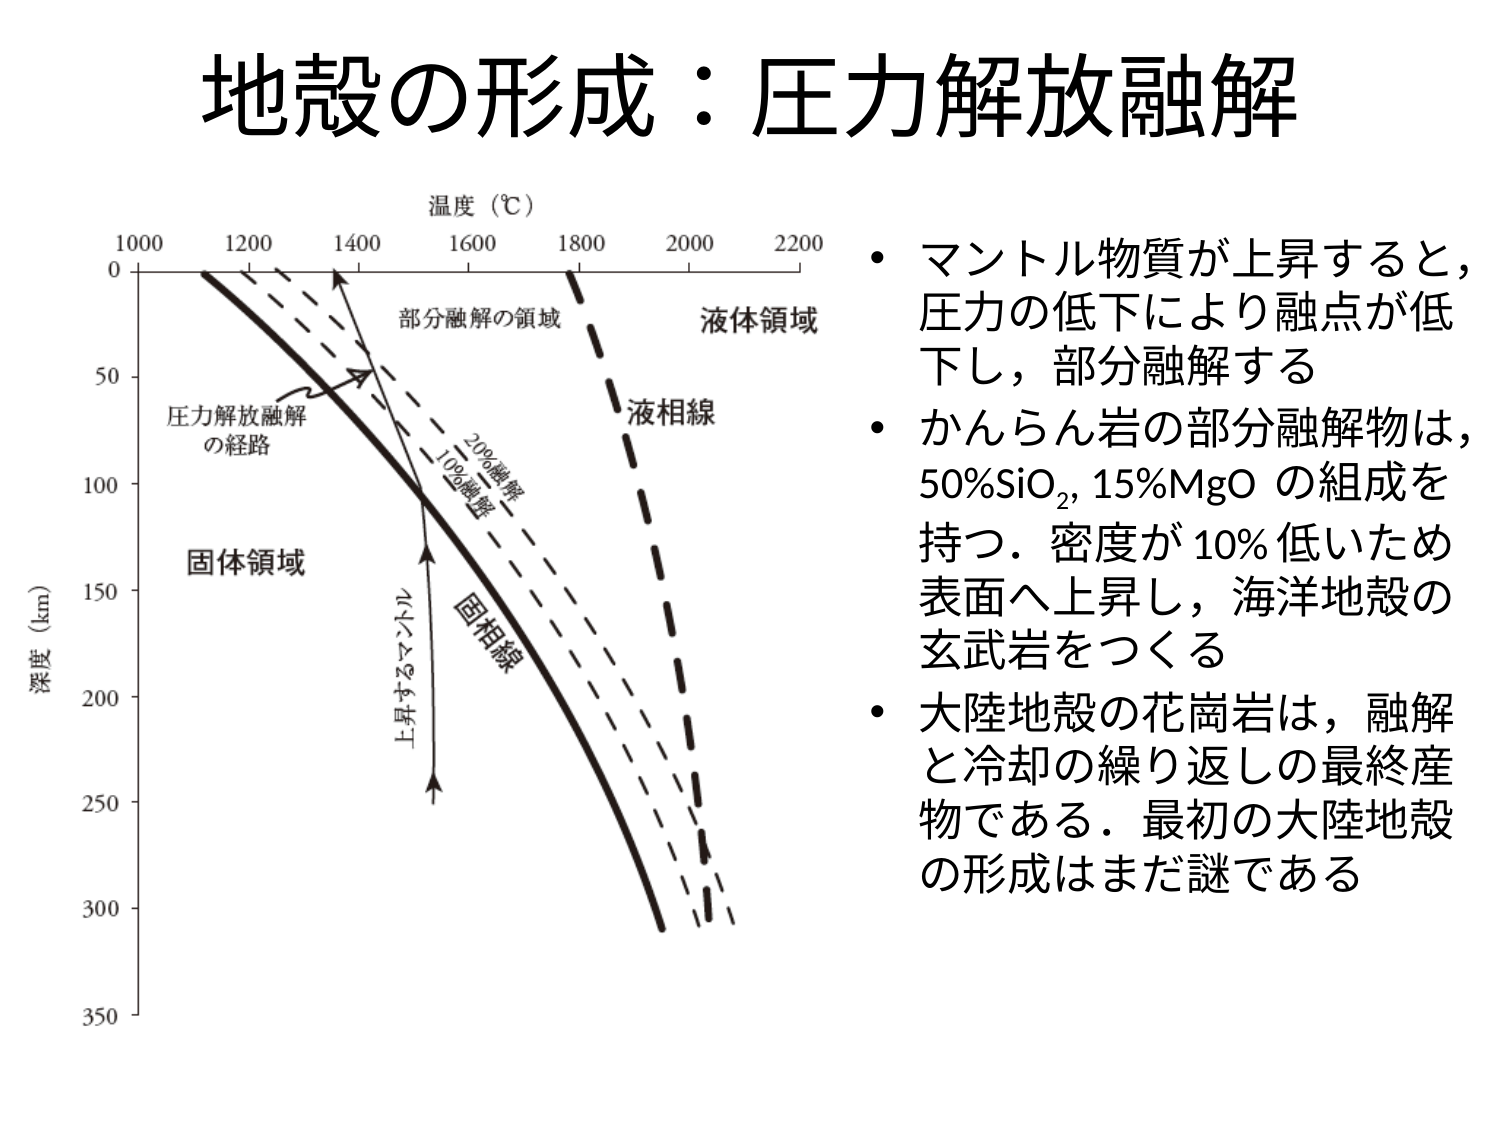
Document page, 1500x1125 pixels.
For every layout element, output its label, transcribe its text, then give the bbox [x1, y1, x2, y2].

picture [18, 187, 836, 1046]
title 地殻の形成：圧力解放融解 [75, 0, 1425, 188]
list マントル物質が上昇すると，圧力の低下により融点が低下し，部分融解する かんらん岩の部分融解物は，50%SiO2, 15%MgO の組成を持つ．密度が10%低いため表面へ上昇し，海洋地殻の玄武岩をつくる 大陸地殻の花崗岩は，融解と冷却の繰り返しの最終産物である．最初の大陸地殻の形成はまだ謎である [854, 222, 1481, 1032]
